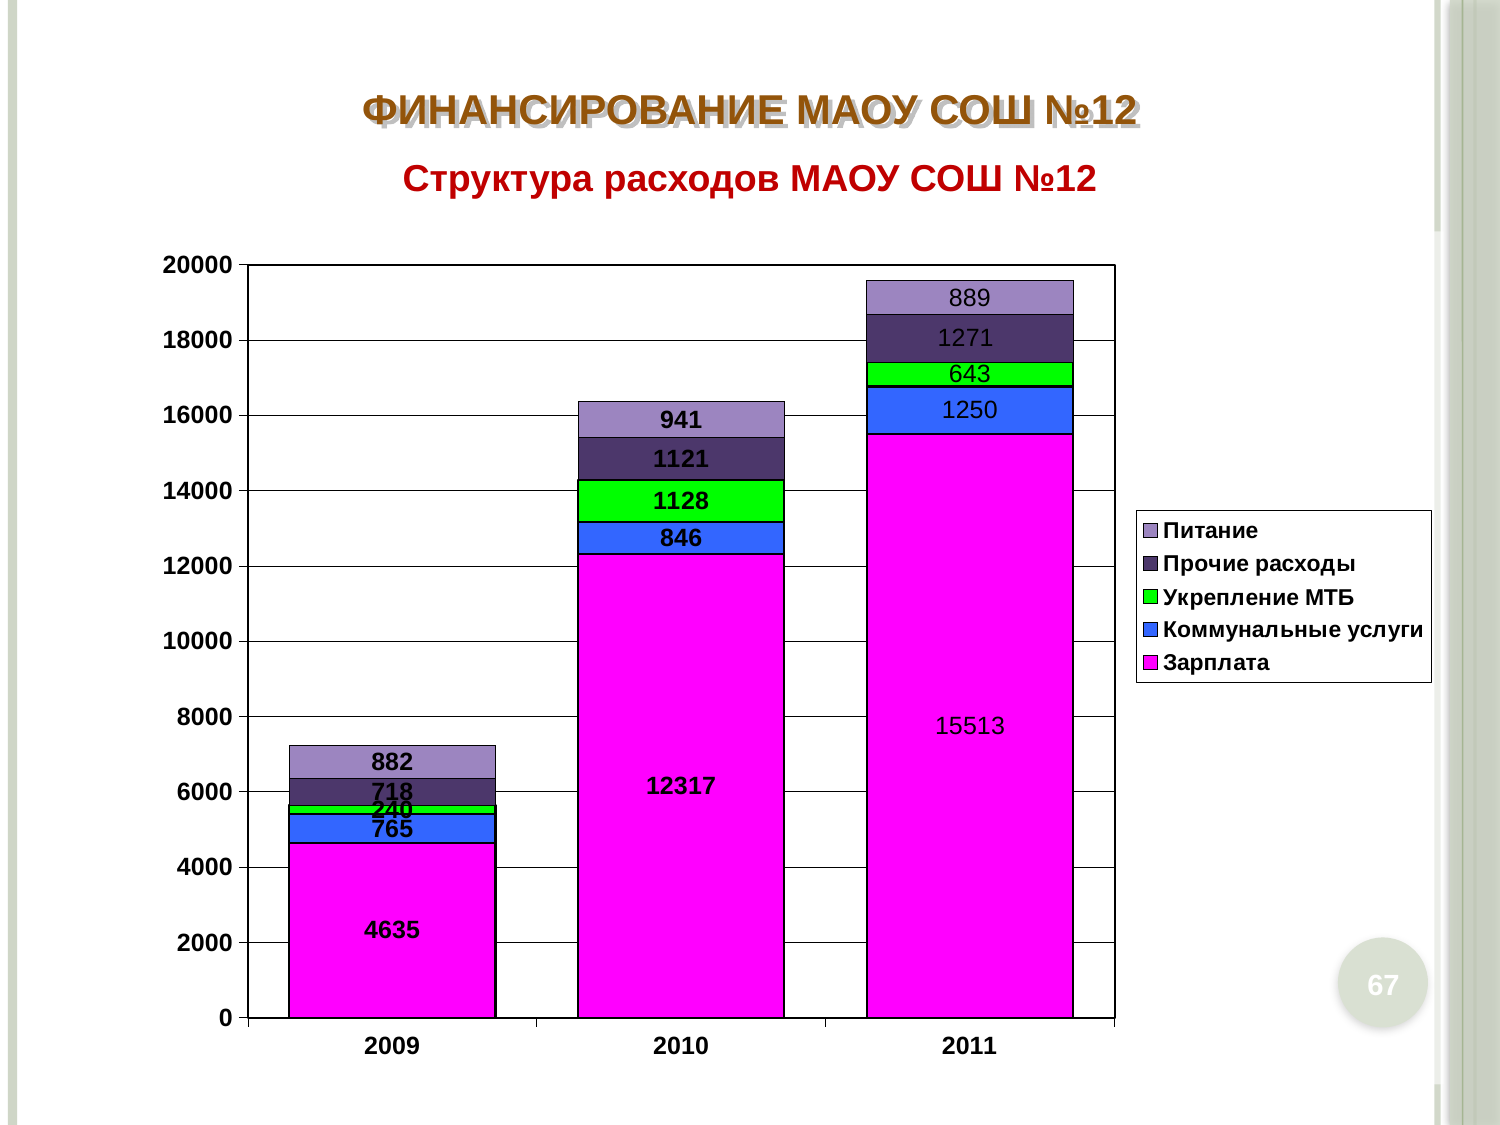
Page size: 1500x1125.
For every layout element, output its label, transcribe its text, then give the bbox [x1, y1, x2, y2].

text_box Структура расходов МАОУ СОШ №12 [0, 146, 1500, 207]
text_box ФИНАНСИРОВАНИЕ МАОУ СОШ №12 [0, 75, 1500, 140]
chart [135, 230, 1445, 1085]
